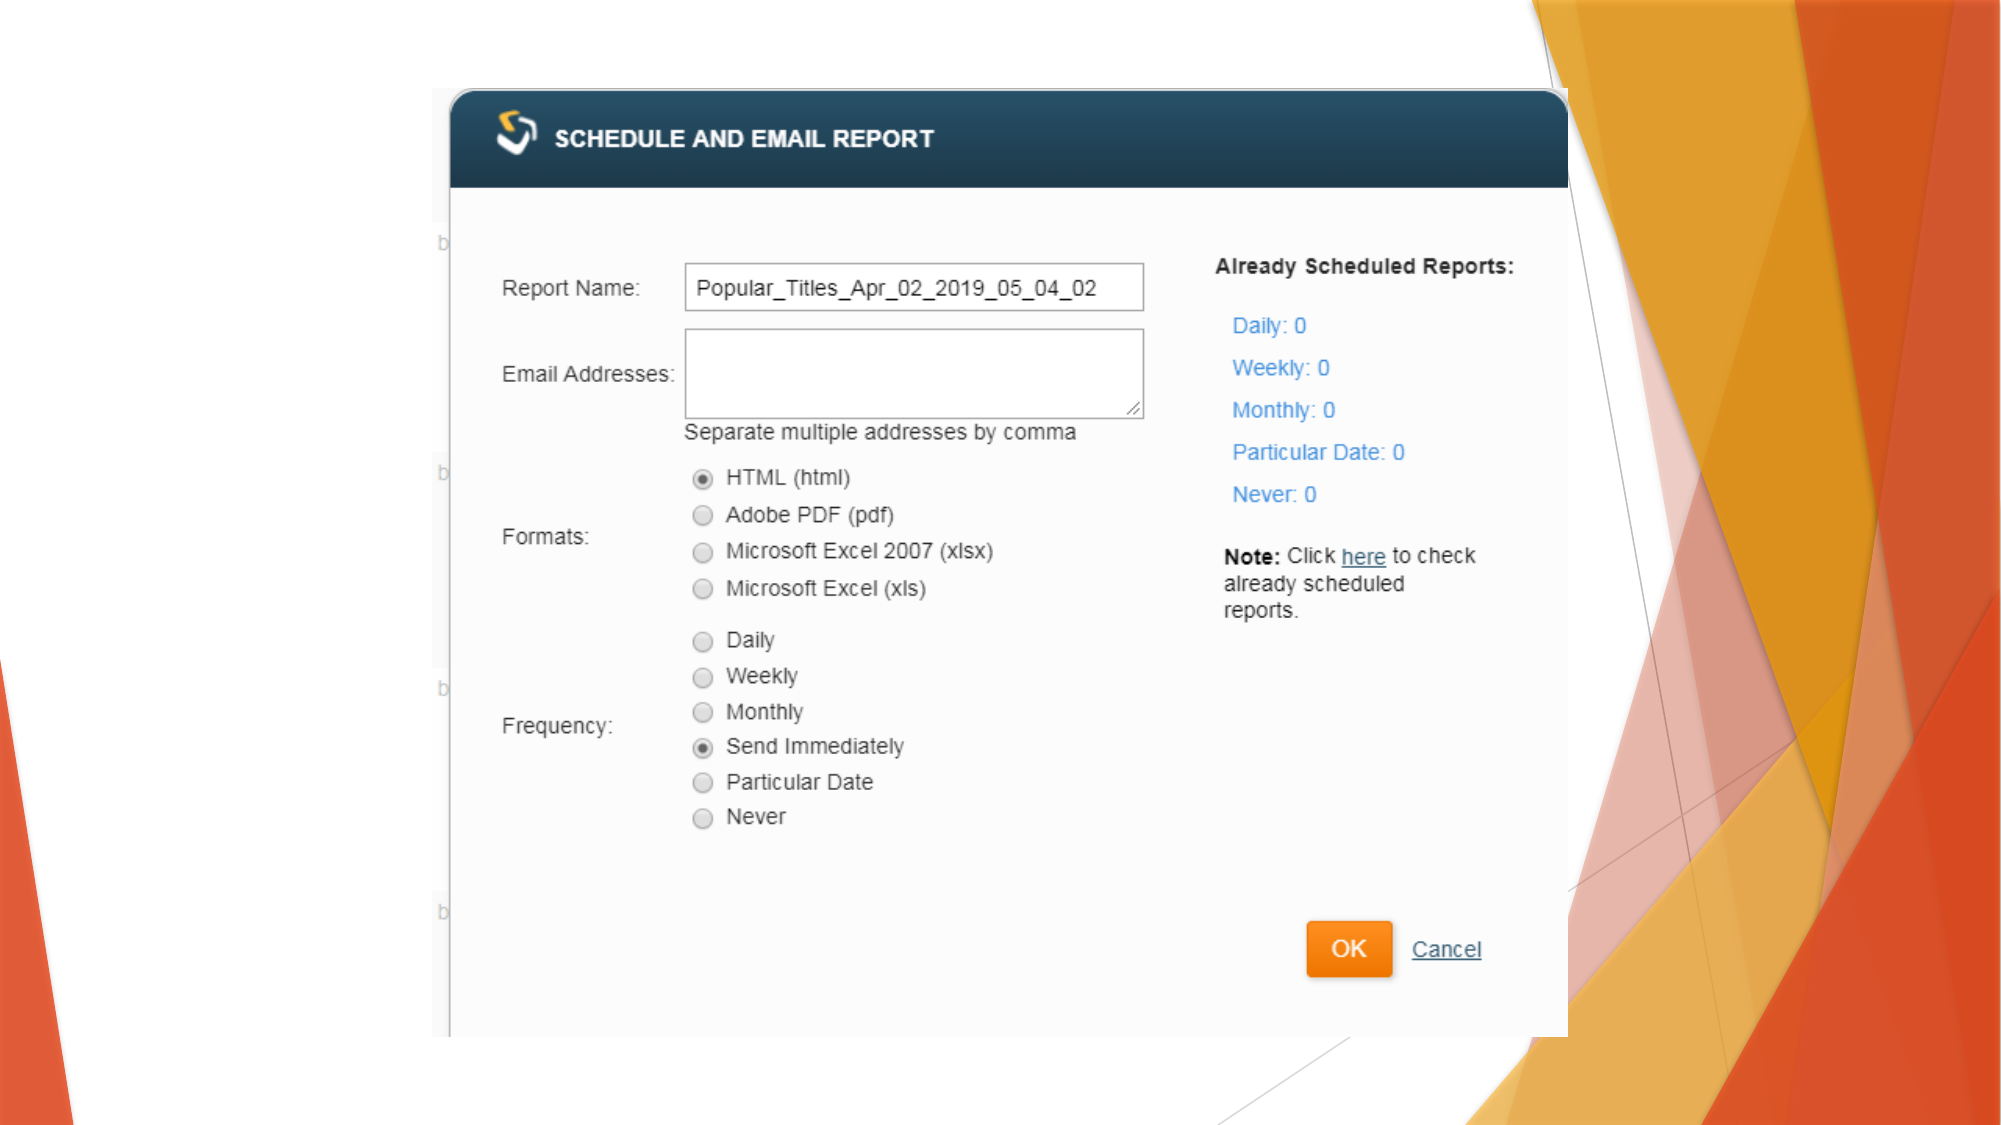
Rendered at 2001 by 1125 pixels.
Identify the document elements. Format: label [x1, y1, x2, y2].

picture [431, 87, 1569, 1038]
